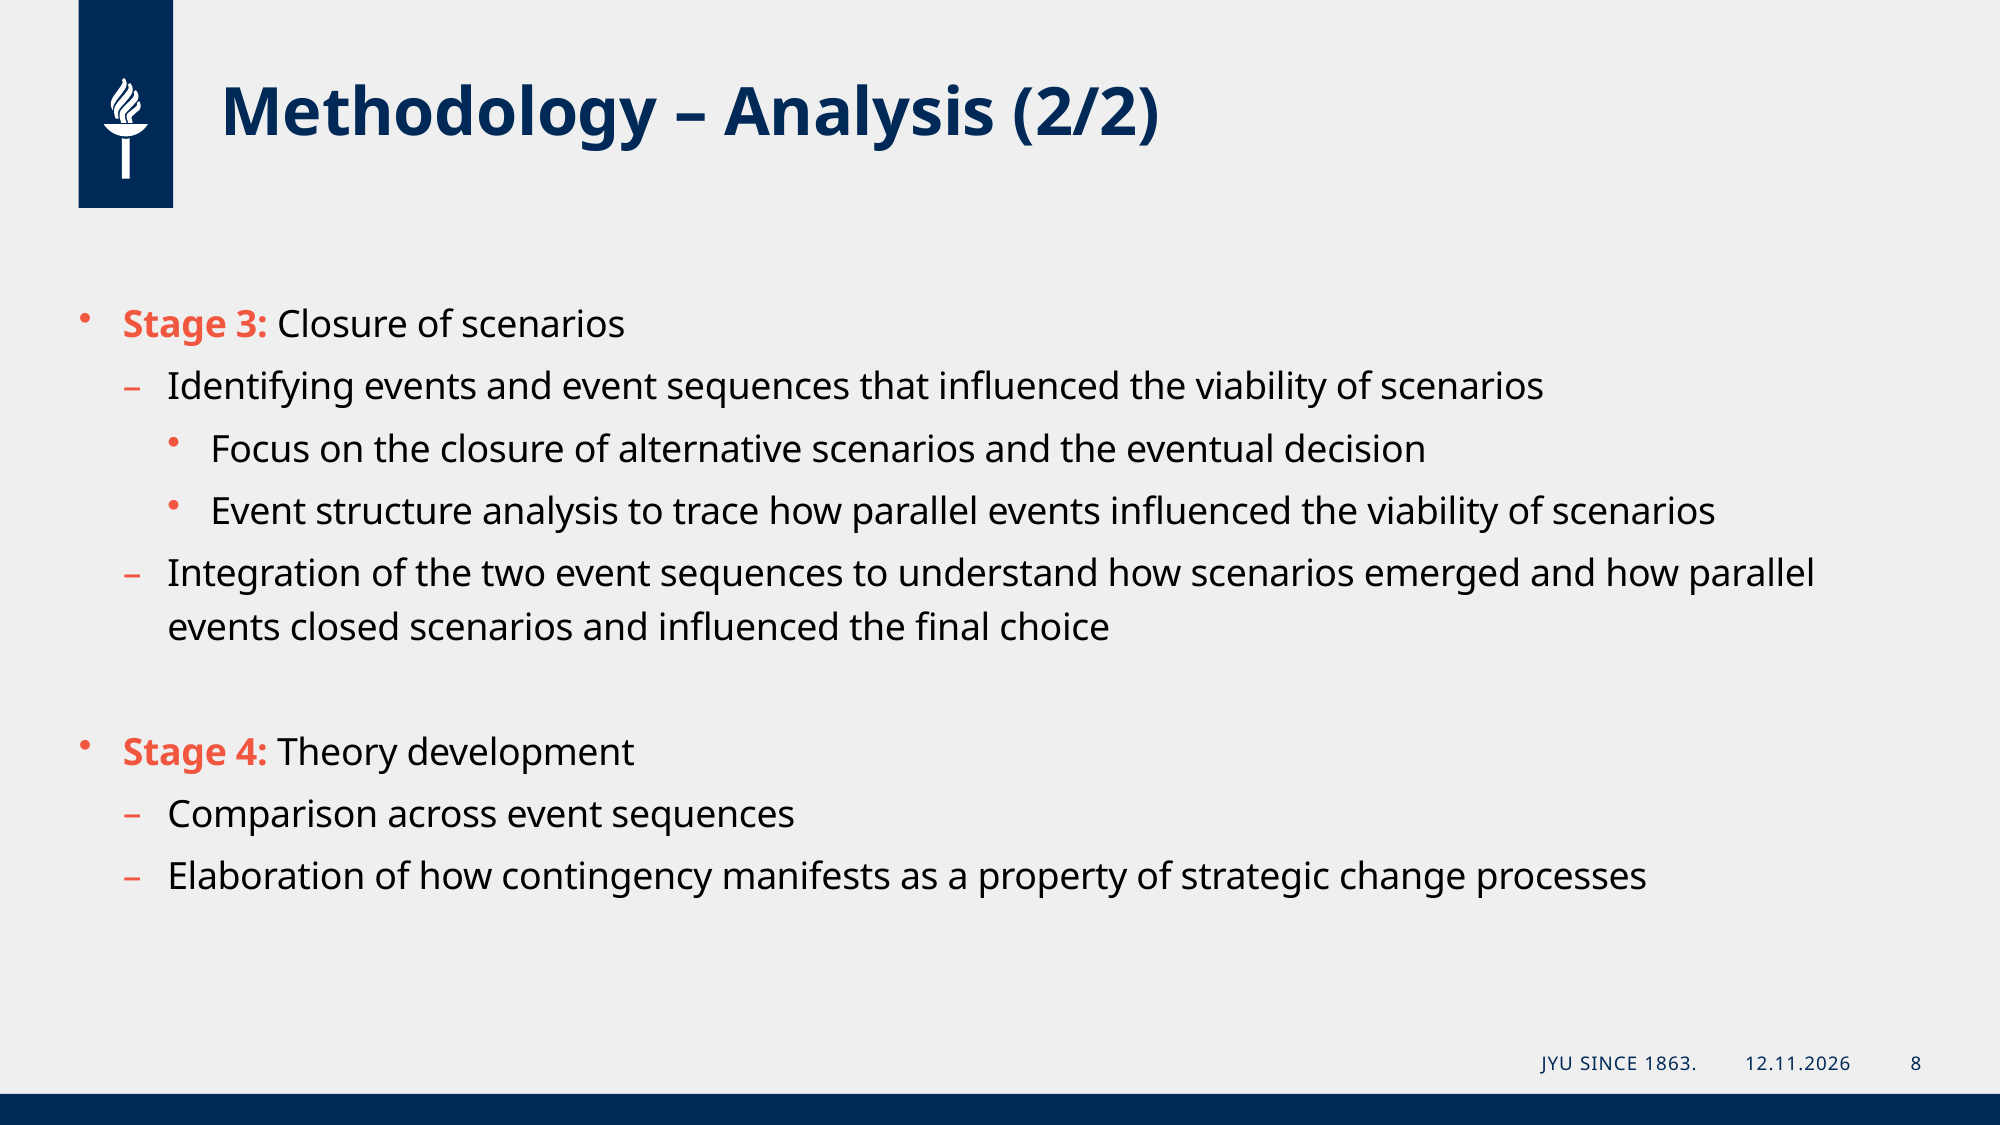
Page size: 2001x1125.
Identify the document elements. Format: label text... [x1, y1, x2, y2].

list Stage 3: Closure of scenarios Identifying events and event sequences that influenced the viability of scenarios Focus on the closure of alternative scenarios and the eventual decision Event structure analysis to trace how parallel events influenced the viability of scenarios Integration of the two event sequences to understand how scenarios emerged and how parallel events closed scenarios and influenced the final choice Stage 4: Theory development Comparison across event sequences Elaboration of how contingency manifests as a property of strategic change processes [78, 290, 1921, 1012]
slide_number 8 [1850, 1046, 1922, 1083]
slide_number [1697, 1046, 1850, 1083]
footer JYU Since 1863. [999, 1046, 1697, 1083]
title Methodology – Analysis (2/2) [220, 78, 1922, 256]
